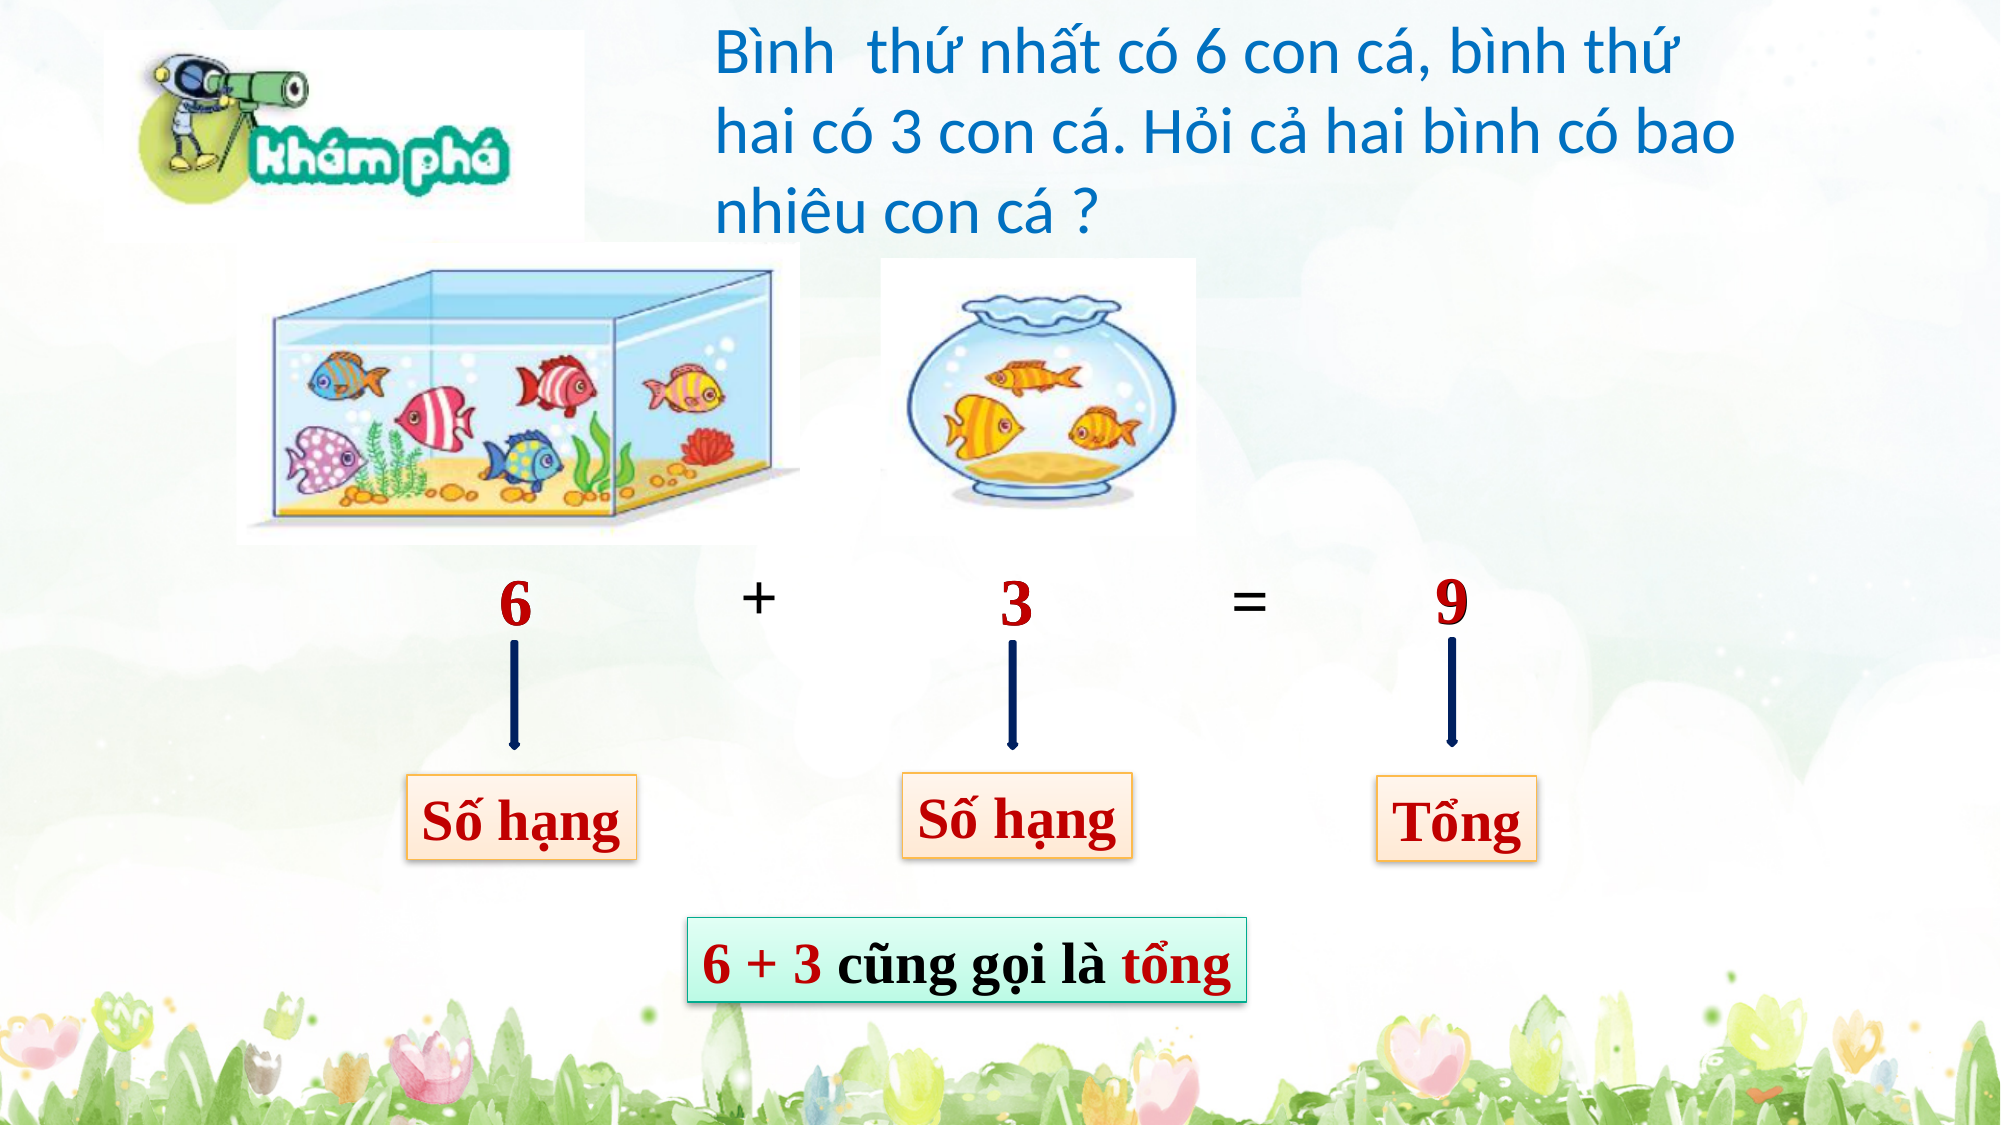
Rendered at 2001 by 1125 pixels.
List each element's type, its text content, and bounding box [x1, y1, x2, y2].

text_box + [726, 554, 794, 641]
text_box 6 [484, 554, 548, 647]
text_box 6 + 3 cũng gọi là tổng [687, 917, 1247, 1003]
text_box [1007, 640, 1019, 751]
text_box [508, 640, 521, 751]
picture [0, 0, 2001, 1125]
text_box [1446, 637, 1458, 748]
text_box 9 [1420, 549, 1484, 645]
text_box Số hạng [406, 774, 637, 860]
text_box = 9 [1216, 550, 1420, 645]
text_box Bình thứ nhất có 6 con cá, bình thứ hai có 3 con cá. Hỏi cả hai bình có bao nhiêu con cá ? [699, 0, 1781, 255]
text_box Tổng [1376, 775, 1537, 862]
text_box Số hạng [902, 772, 1133, 859]
text_box 3 [985, 551, 1049, 647]
